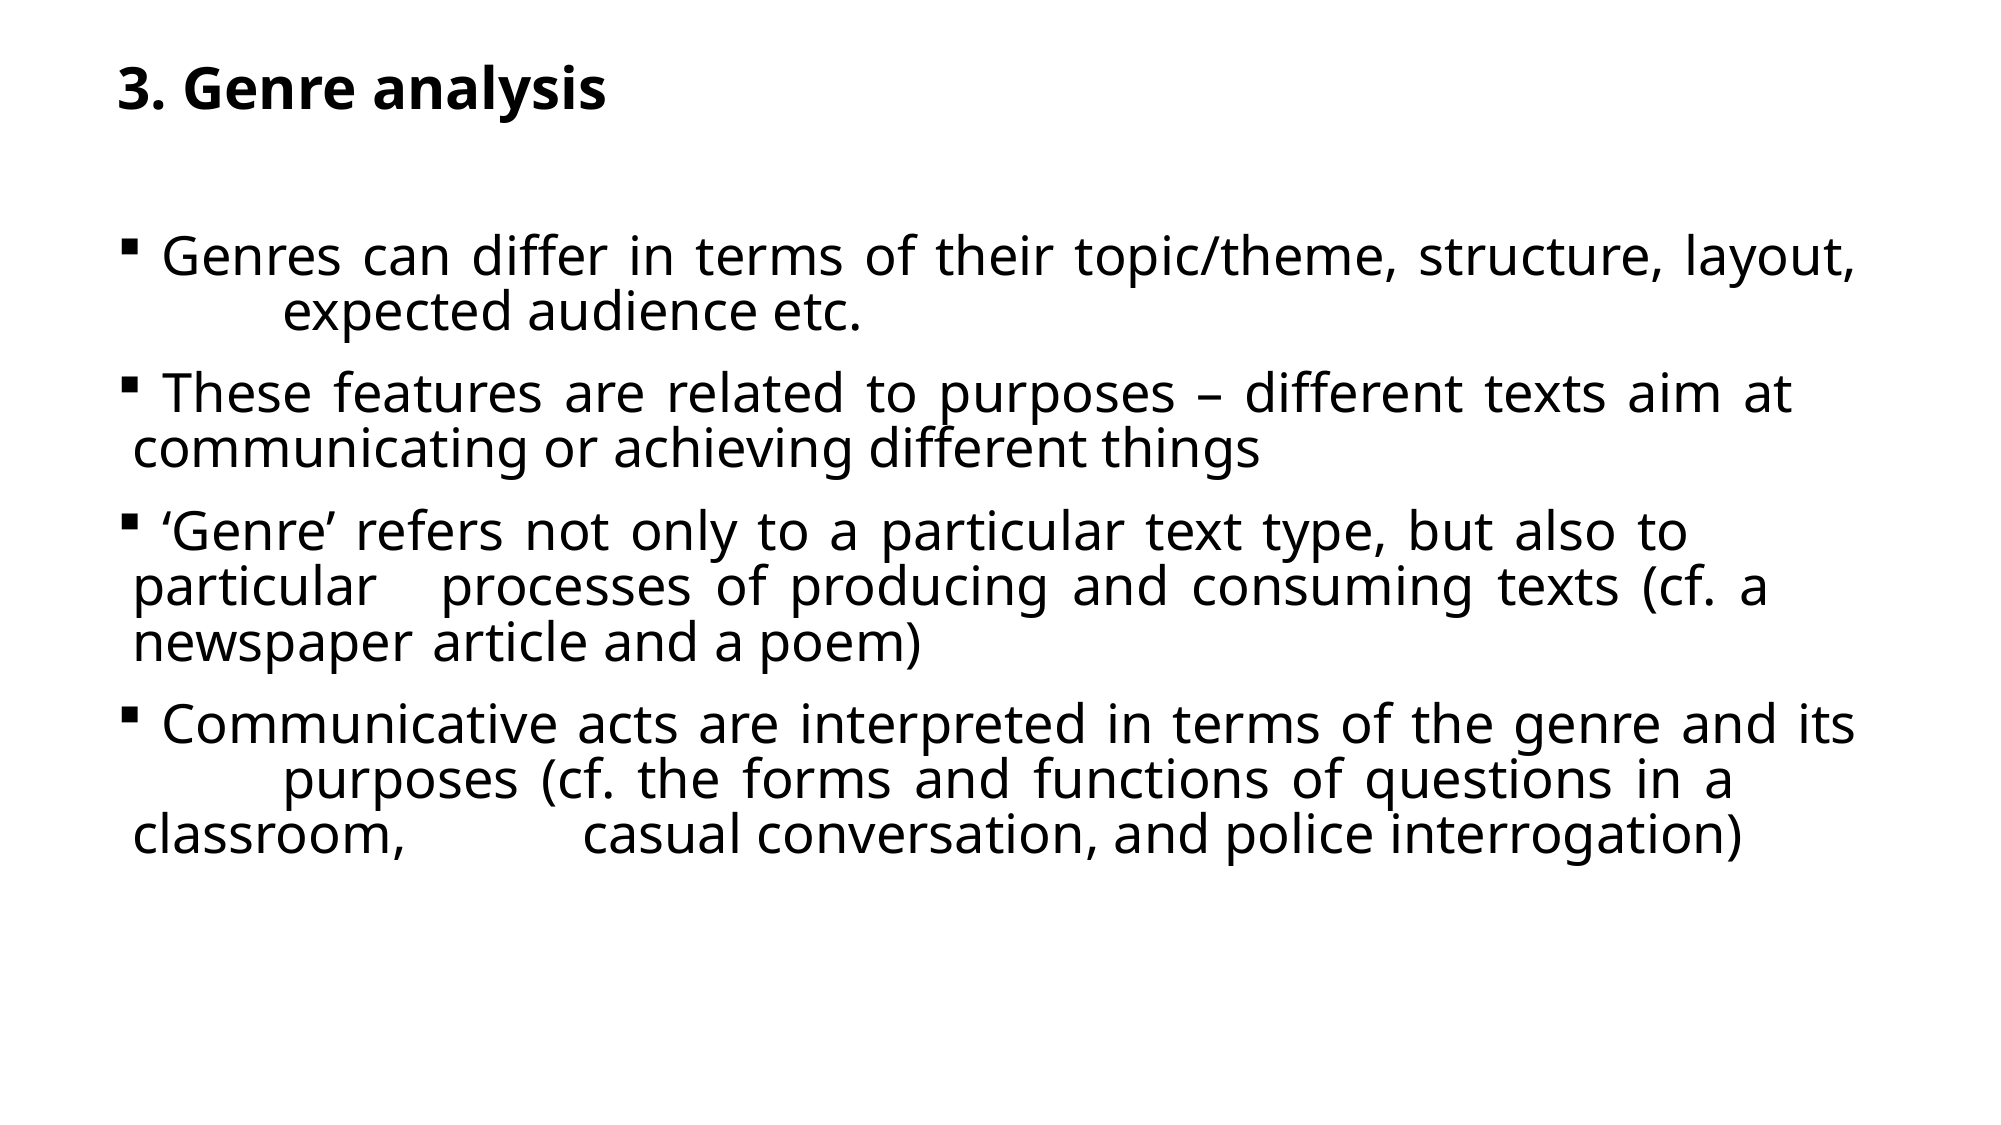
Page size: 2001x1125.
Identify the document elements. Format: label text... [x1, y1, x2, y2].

list 3. Genre analysis Genres can differ in terms of their topic/theme, structure, layout, expected audience etc. These features are related to purposes – different texts aim at communicating or achieving different things ‘Genre’ refers not only to a particular text type, but also to particular processes of producing and consuming texts (cf. a newspaper article and a poem) Communicative acts are interpreted in terms of the genre and its purposes (cf. the forms and functions of questions in a classroom, casual conversation, and police interrogation) [102, 54, 1875, 1006]
